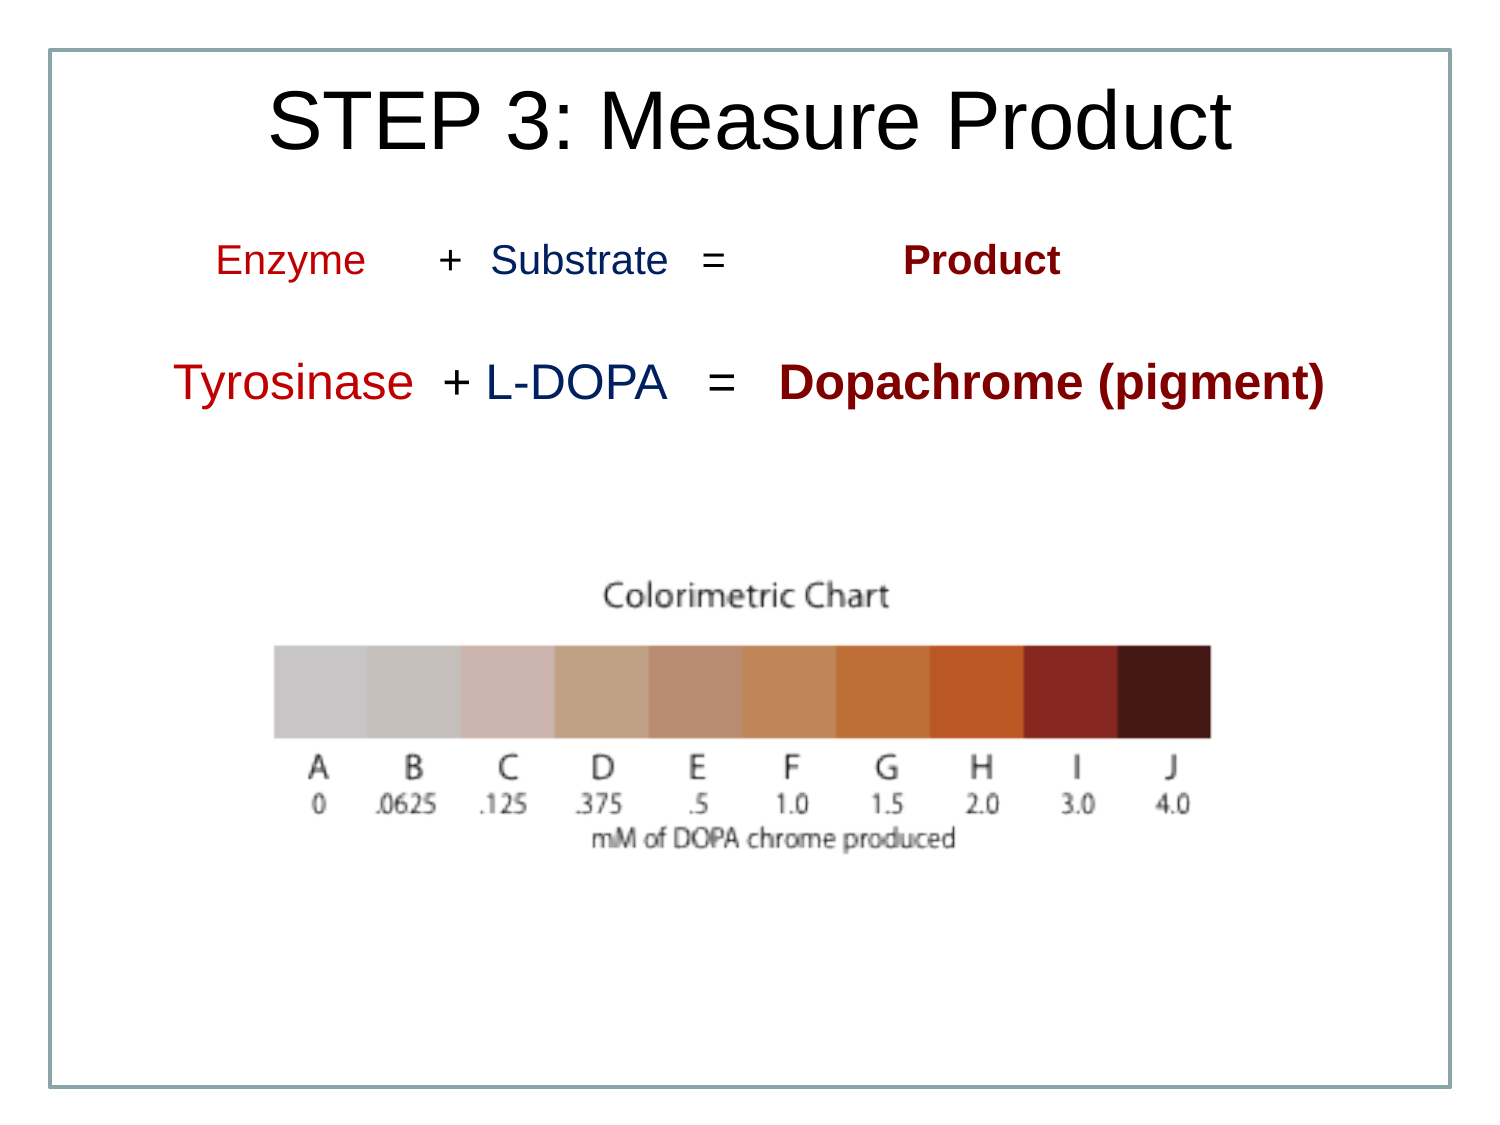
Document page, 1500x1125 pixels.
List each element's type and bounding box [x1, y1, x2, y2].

text_box [48, 48, 1452, 1089]
picture [74, 512, 1426, 963]
text_box [199, 224, 1078, 292]
